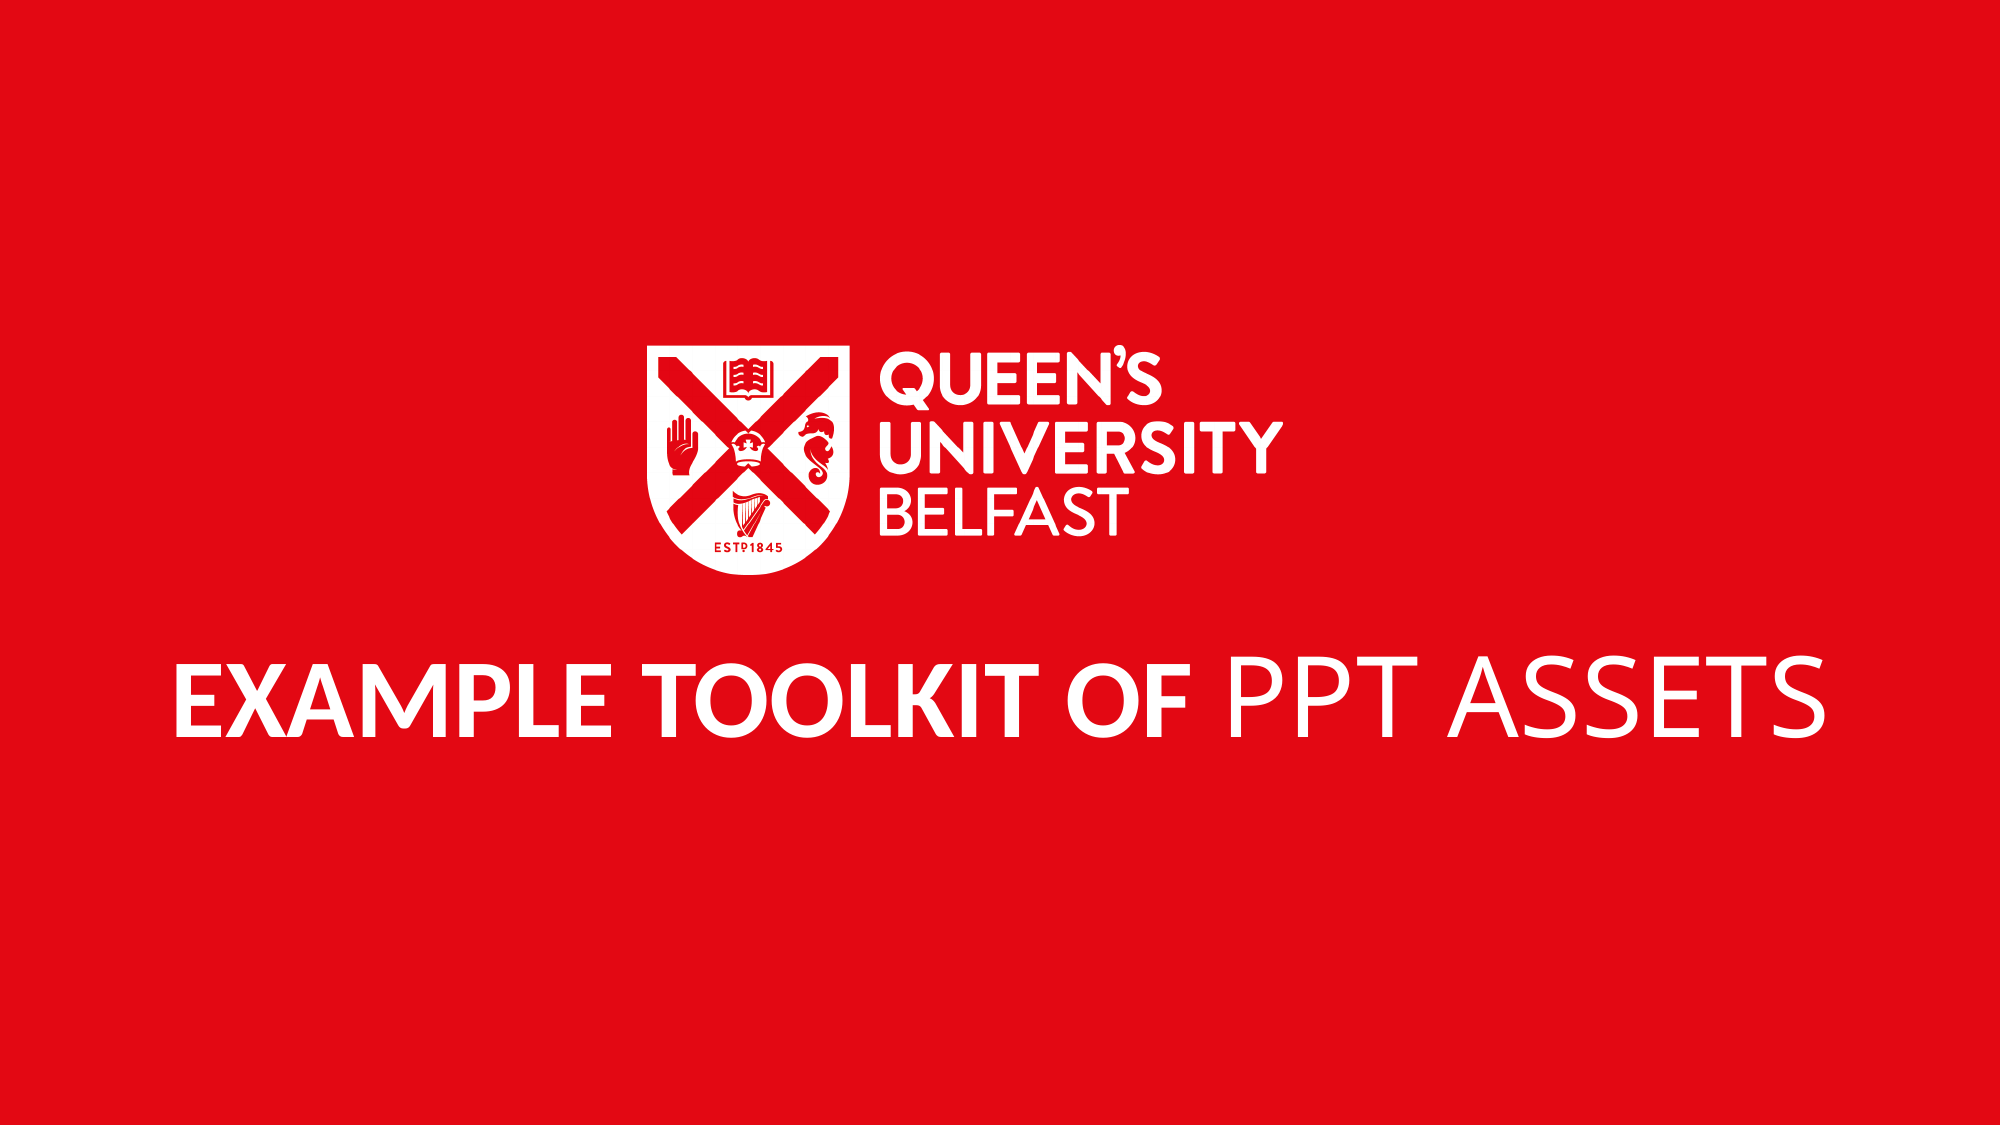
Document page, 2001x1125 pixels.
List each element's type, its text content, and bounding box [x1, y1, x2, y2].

text_box EXAMPLE TOOLKIT OF PPT ASSETS [155, 617, 1845, 768]
picture [647, 345, 1283, 575]
